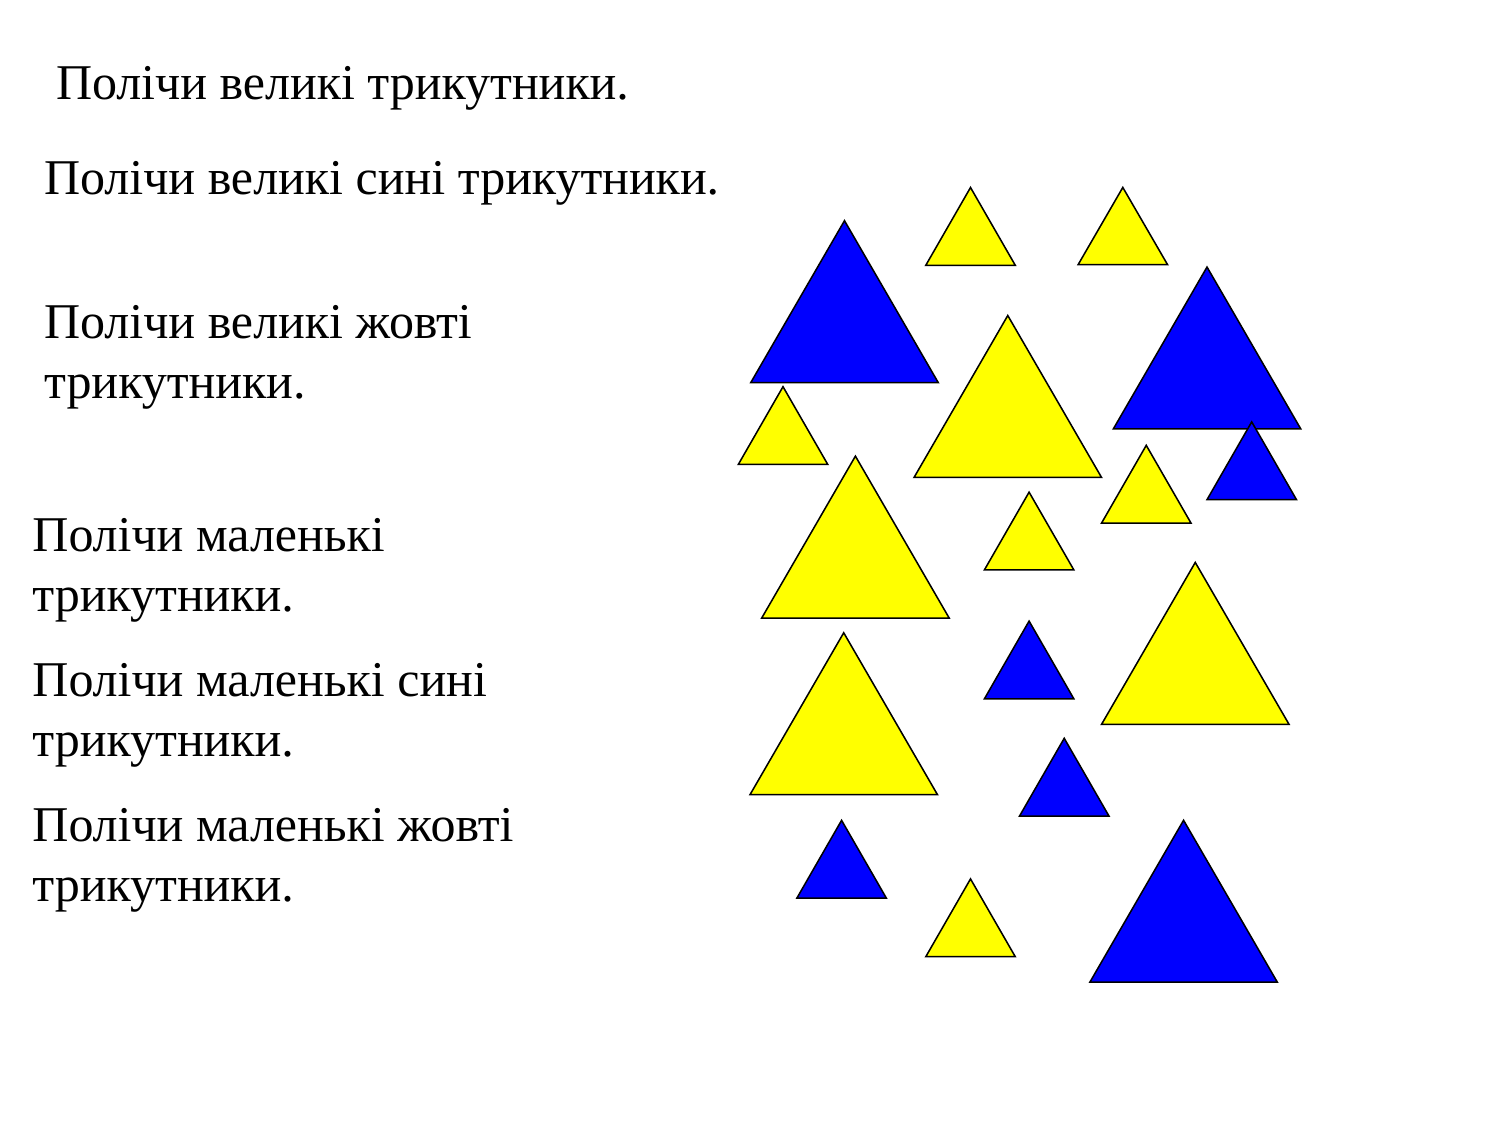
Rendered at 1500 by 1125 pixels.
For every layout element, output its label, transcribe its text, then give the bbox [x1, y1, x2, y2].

text_box [1089, 820, 1278, 983]
text_box Полічи великі жовті трикутники. [29, 281, 739, 461]
text_box [984, 621, 1074, 699]
text_box [1078, 187, 1168, 265]
text_box [750, 220, 939, 383]
text_box [1019, 738, 1109, 817]
text_box Полічи великі сині трикутники. [29, 137, 774, 257]
text_box Полічи великі трикутники. [41, 42, 750, 118]
text_box [984, 492, 1074, 570]
text_box [914, 315, 1102, 478]
text_box [1101, 562, 1290, 725]
text_box [1207, 421, 1297, 500]
list Полічи маленькі трикутники. Полічи маленькі сині трикутники. Полічи маленькі жовті трикутники. [23, 401, 633, 1050]
text_box [925, 878, 1016, 957]
text_box [738, 386, 828, 465]
text_box [925, 187, 1016, 266]
text_box [1101, 445, 1192, 524]
text_box [761, 456, 950, 619]
text_box [750, 632, 938, 795]
text_box [796, 820, 887, 899]
text_box [1113, 267, 1301, 429]
